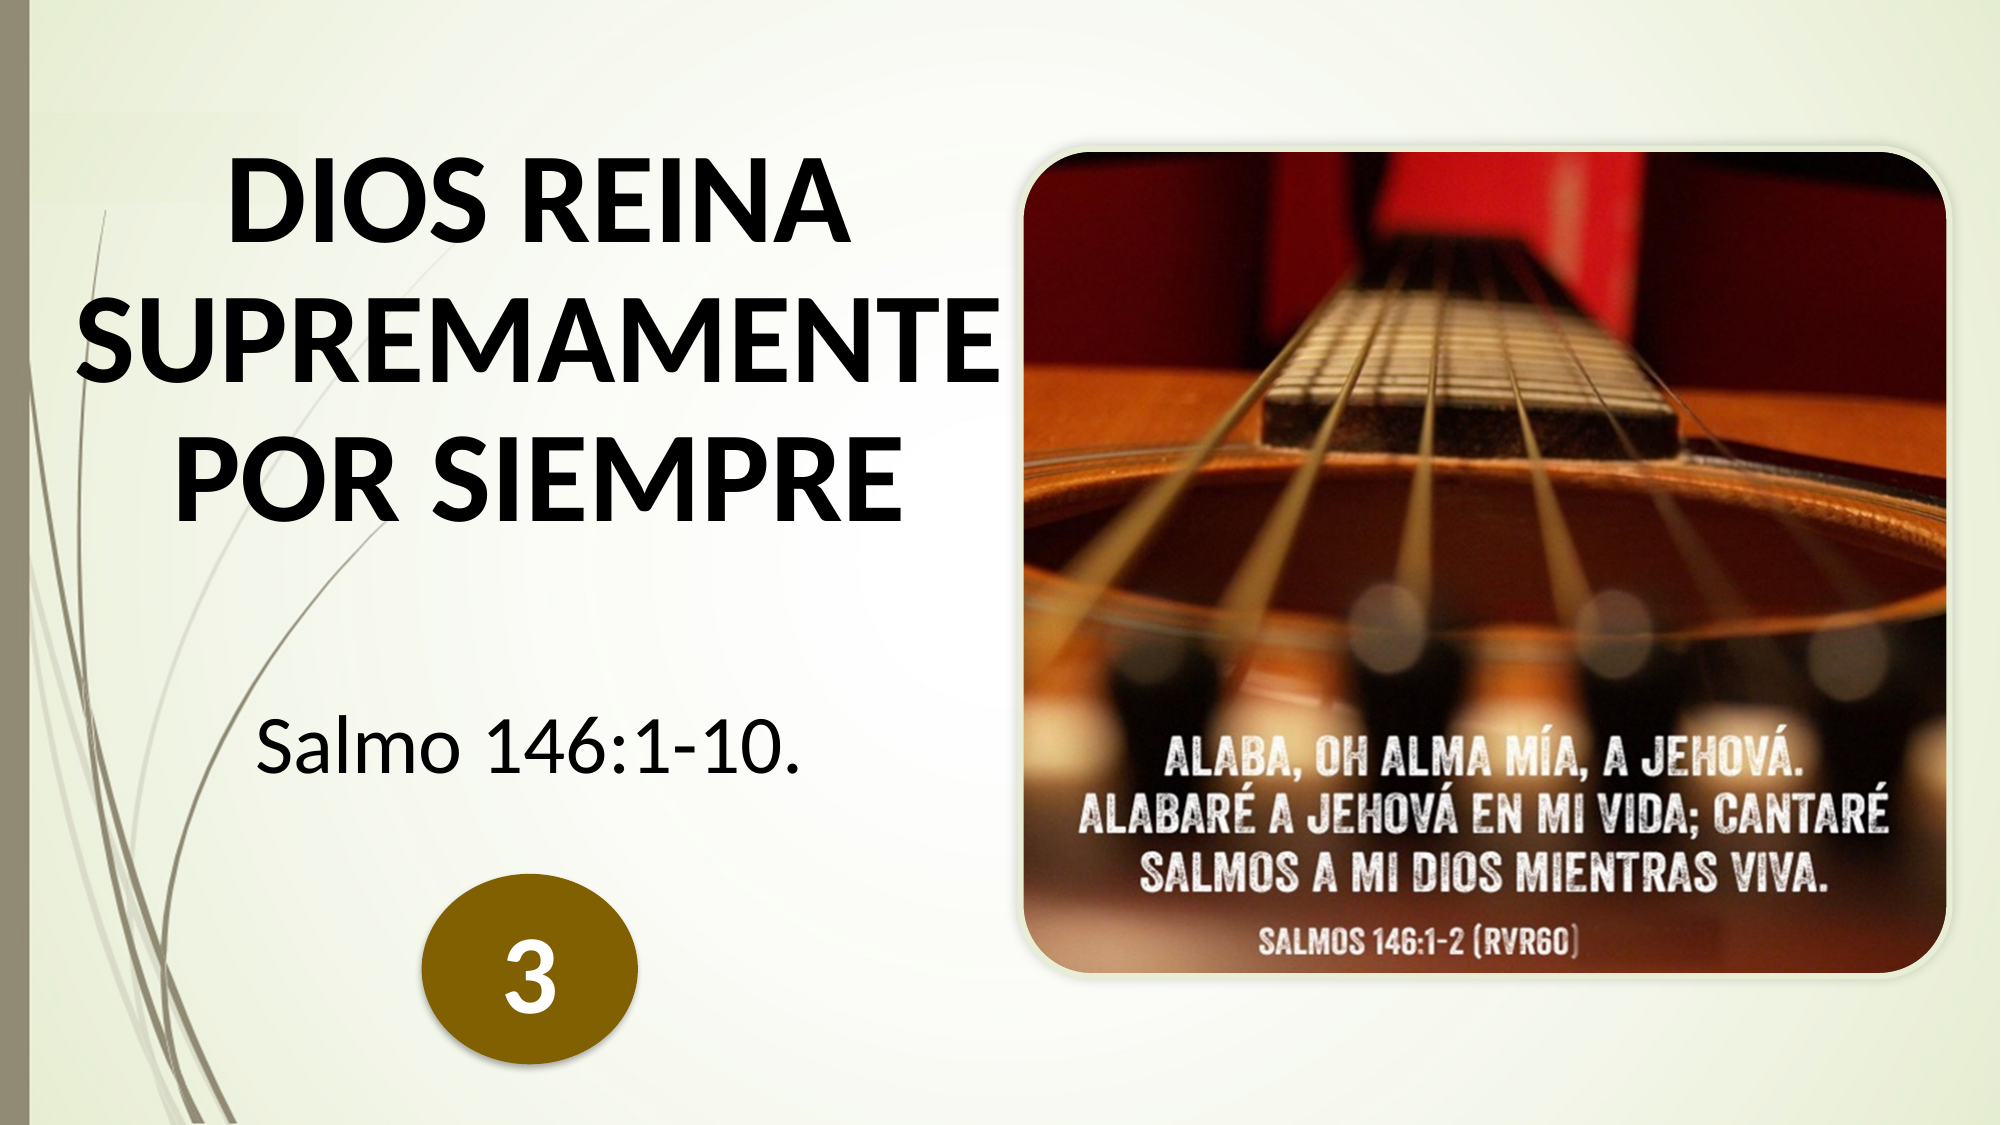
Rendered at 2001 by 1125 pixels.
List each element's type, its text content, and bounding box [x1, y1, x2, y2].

text_box 3 [420, 872, 639, 1066]
picture [1020, 148, 1950, 977]
title DIOS REINA SUPREMAMENTE POR SIEMPRE [57, 61, 1022, 619]
list Salmo 146:1-10. [88, 678, 972, 815]
